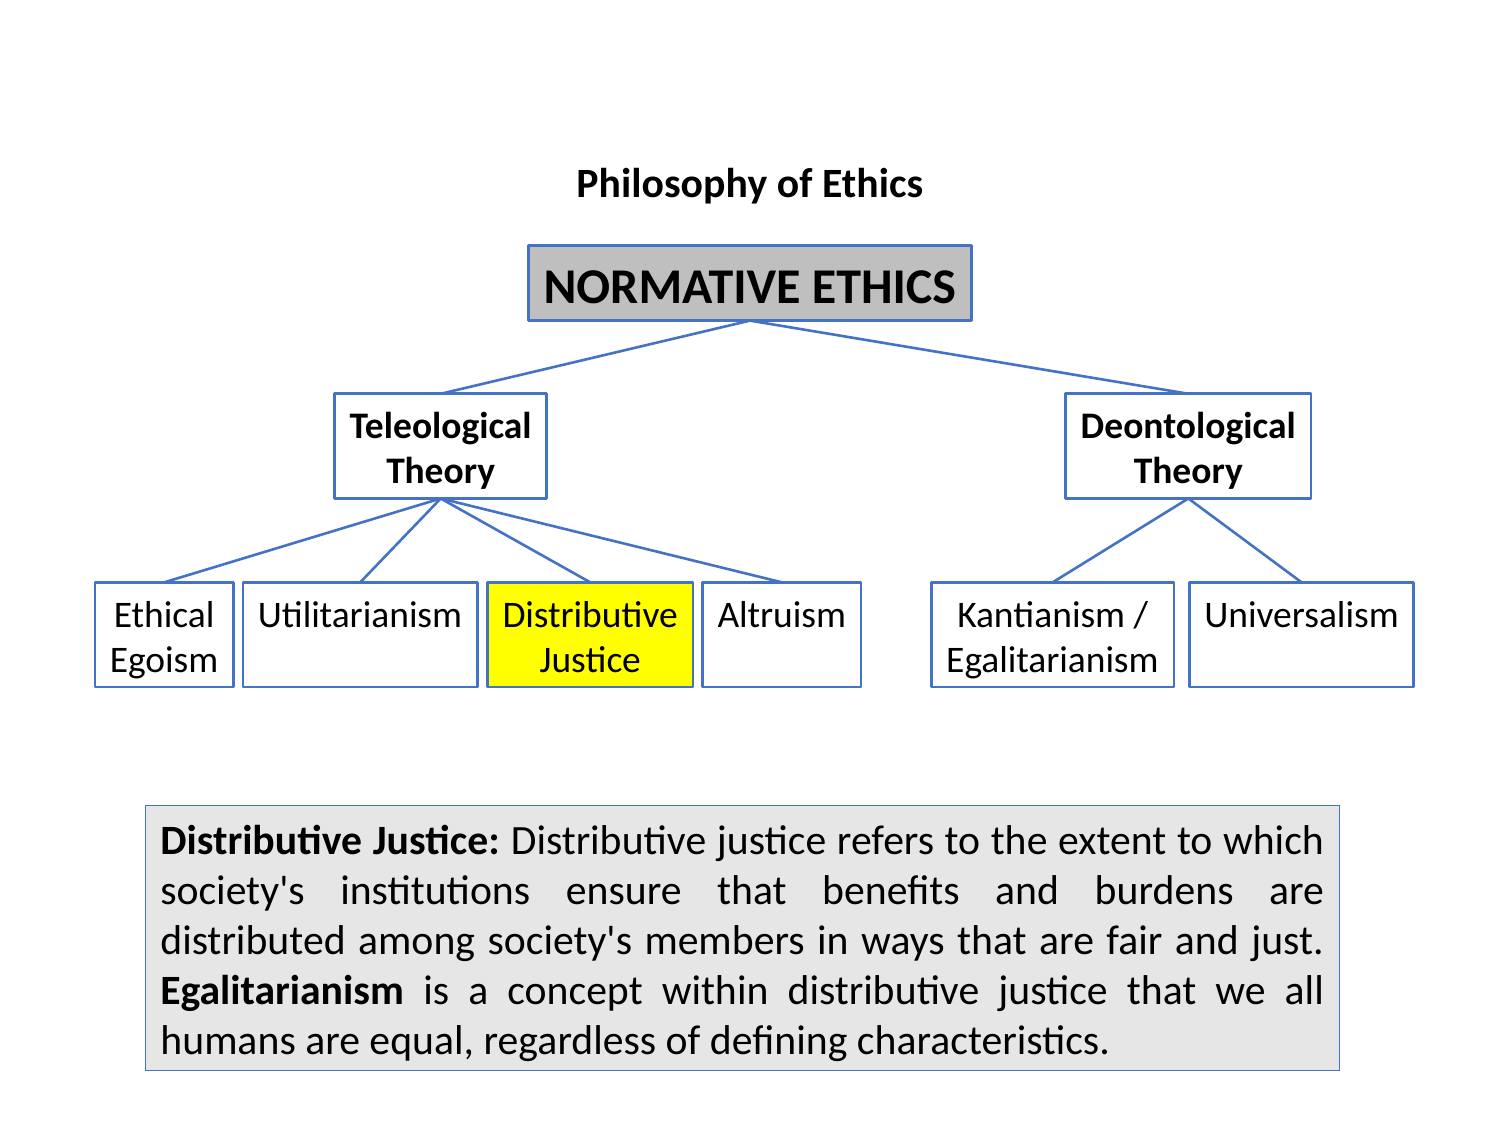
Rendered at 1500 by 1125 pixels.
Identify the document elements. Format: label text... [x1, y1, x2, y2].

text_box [440, 321, 749, 394]
text_box Distributive Justice: Distributive justice refers to the extent to which society's institutions ensure that benefits and burdens are distributed among society's members in ways that are fair and just. Egalitarianism is a concept within distributive justice that we all humans are equal, regardless of defining characteristics. [145, 805, 1340, 1071]
text_box Distributive Justice [487, 583, 693, 687]
text_box Teleological Theory [334, 393, 547, 499]
text_box Altruism [702, 582, 862, 687]
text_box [1188, 499, 1302, 583]
text_box NORMATIVE ETHICS [528, 245, 972, 321]
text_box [360, 499, 440, 583]
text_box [440, 499, 782, 583]
text_box Deontological Theory [1065, 393, 1311, 499]
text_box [164, 499, 360, 583]
text_box Ethical Egoism [94, 582, 234, 687]
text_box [749, 321, 1189, 394]
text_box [1052, 499, 1188, 583]
text_box Philosophy of Ethics [145, 148, 1355, 213]
text_box Utilitarianism [243, 583, 478, 687]
text_box Universalism [1189, 582, 1414, 687]
text_box Kantianism / Egalitarianism [931, 582, 1174, 687]
